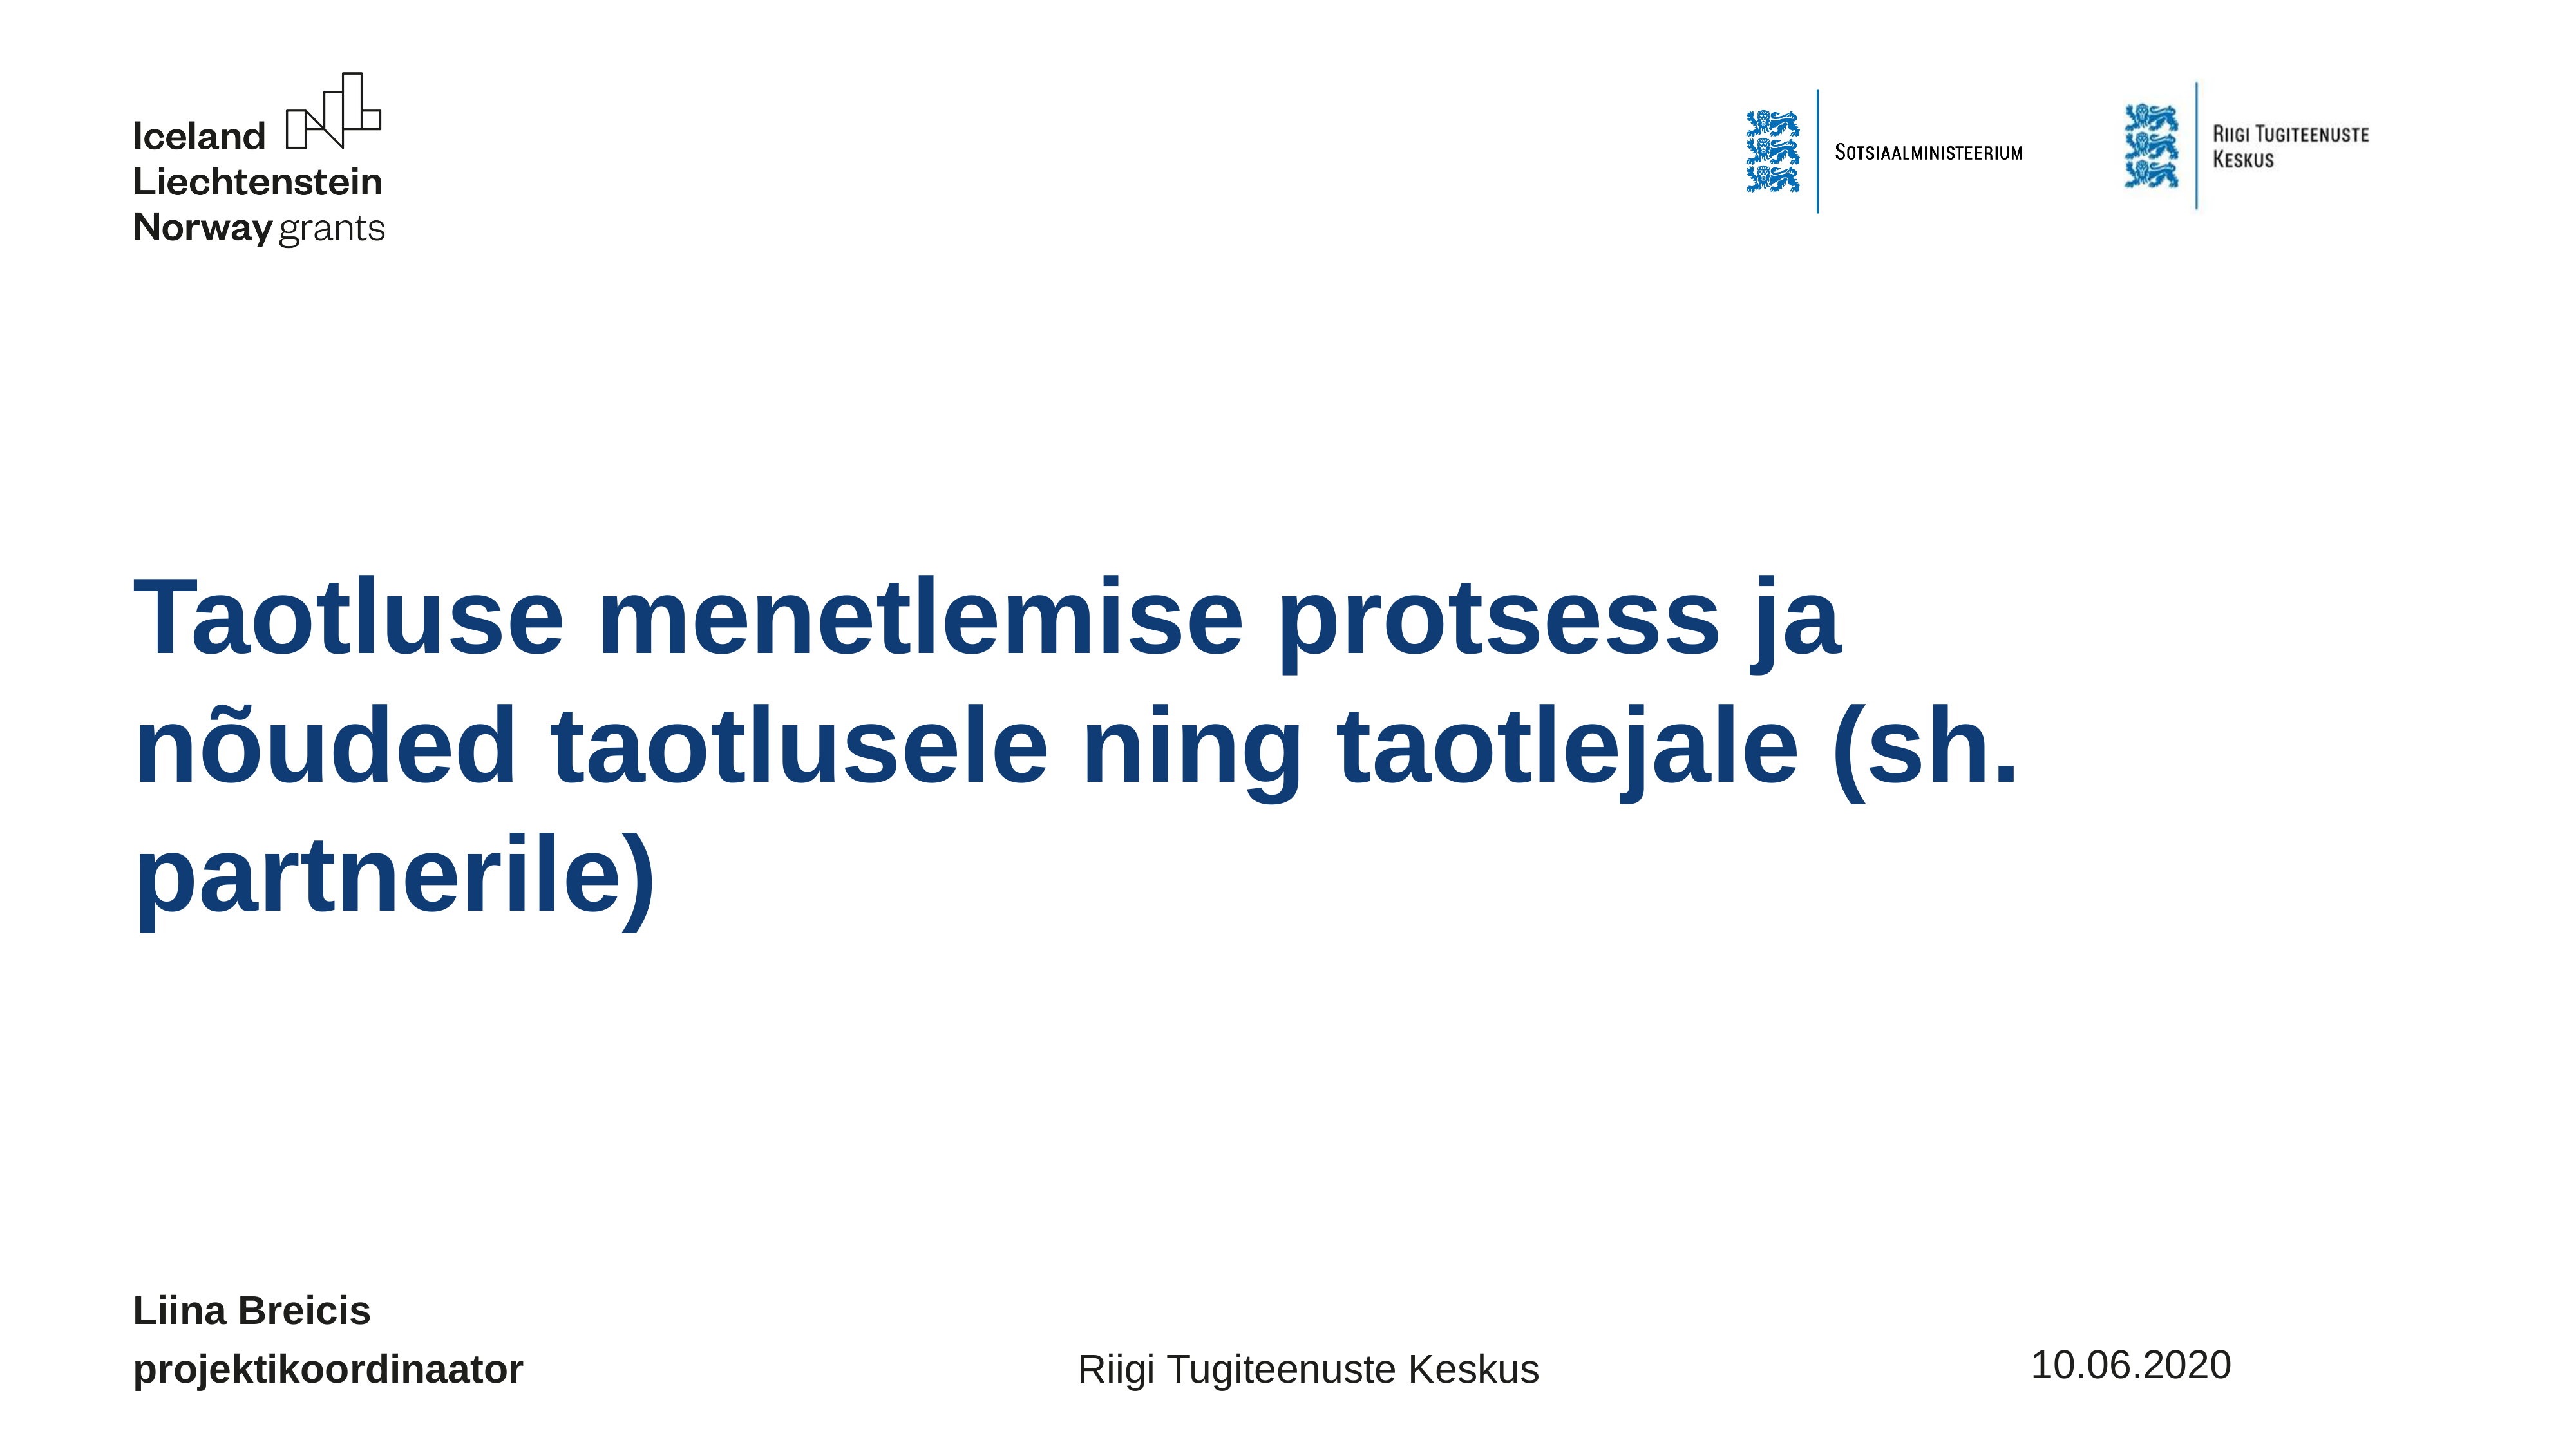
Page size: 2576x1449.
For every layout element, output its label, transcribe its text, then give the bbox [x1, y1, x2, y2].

list projektikoordinaator [133, 1342, 579, 1392]
picture [133, 72, 386, 249]
list Riigi Tugiteenuste Keskus [1077, 1342, 1793, 1391]
list Liina Breicis [133, 1283, 579, 1333]
title Taotluse menetlemise protsess ja nõuded taotlusele ning taotlejale (sh. partnerile) [133, 544, 2070, 934]
picture [2107, 62, 2466, 231]
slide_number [2022, 1332, 2443, 1392]
picture [1728, 68, 2087, 234]
